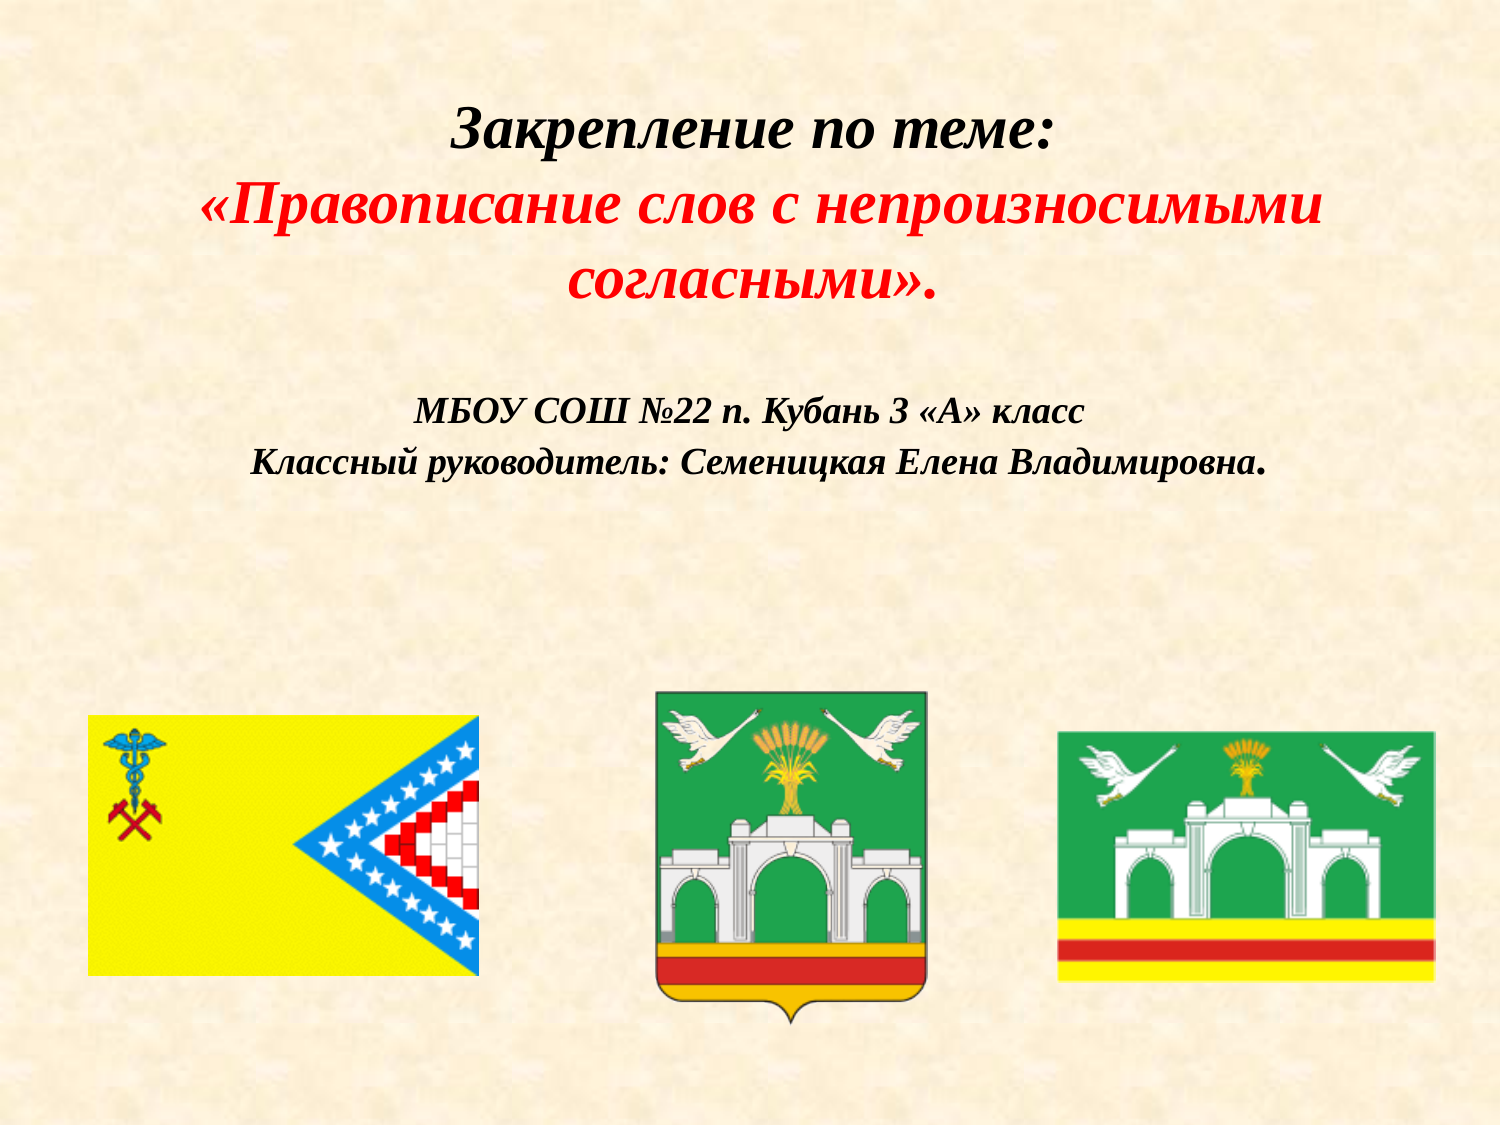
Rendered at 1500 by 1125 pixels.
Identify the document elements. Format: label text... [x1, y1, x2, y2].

title Закрепление по теме: «Правописание слов с непроизносимыми согласными». МБОУ СОШ №22 п. Кубань 3 «А» класс Классный руководитель: Семеницкая Елена Владимировна. [21, 77, 1488, 492]
picture [0, 0, 1500, 1125]
